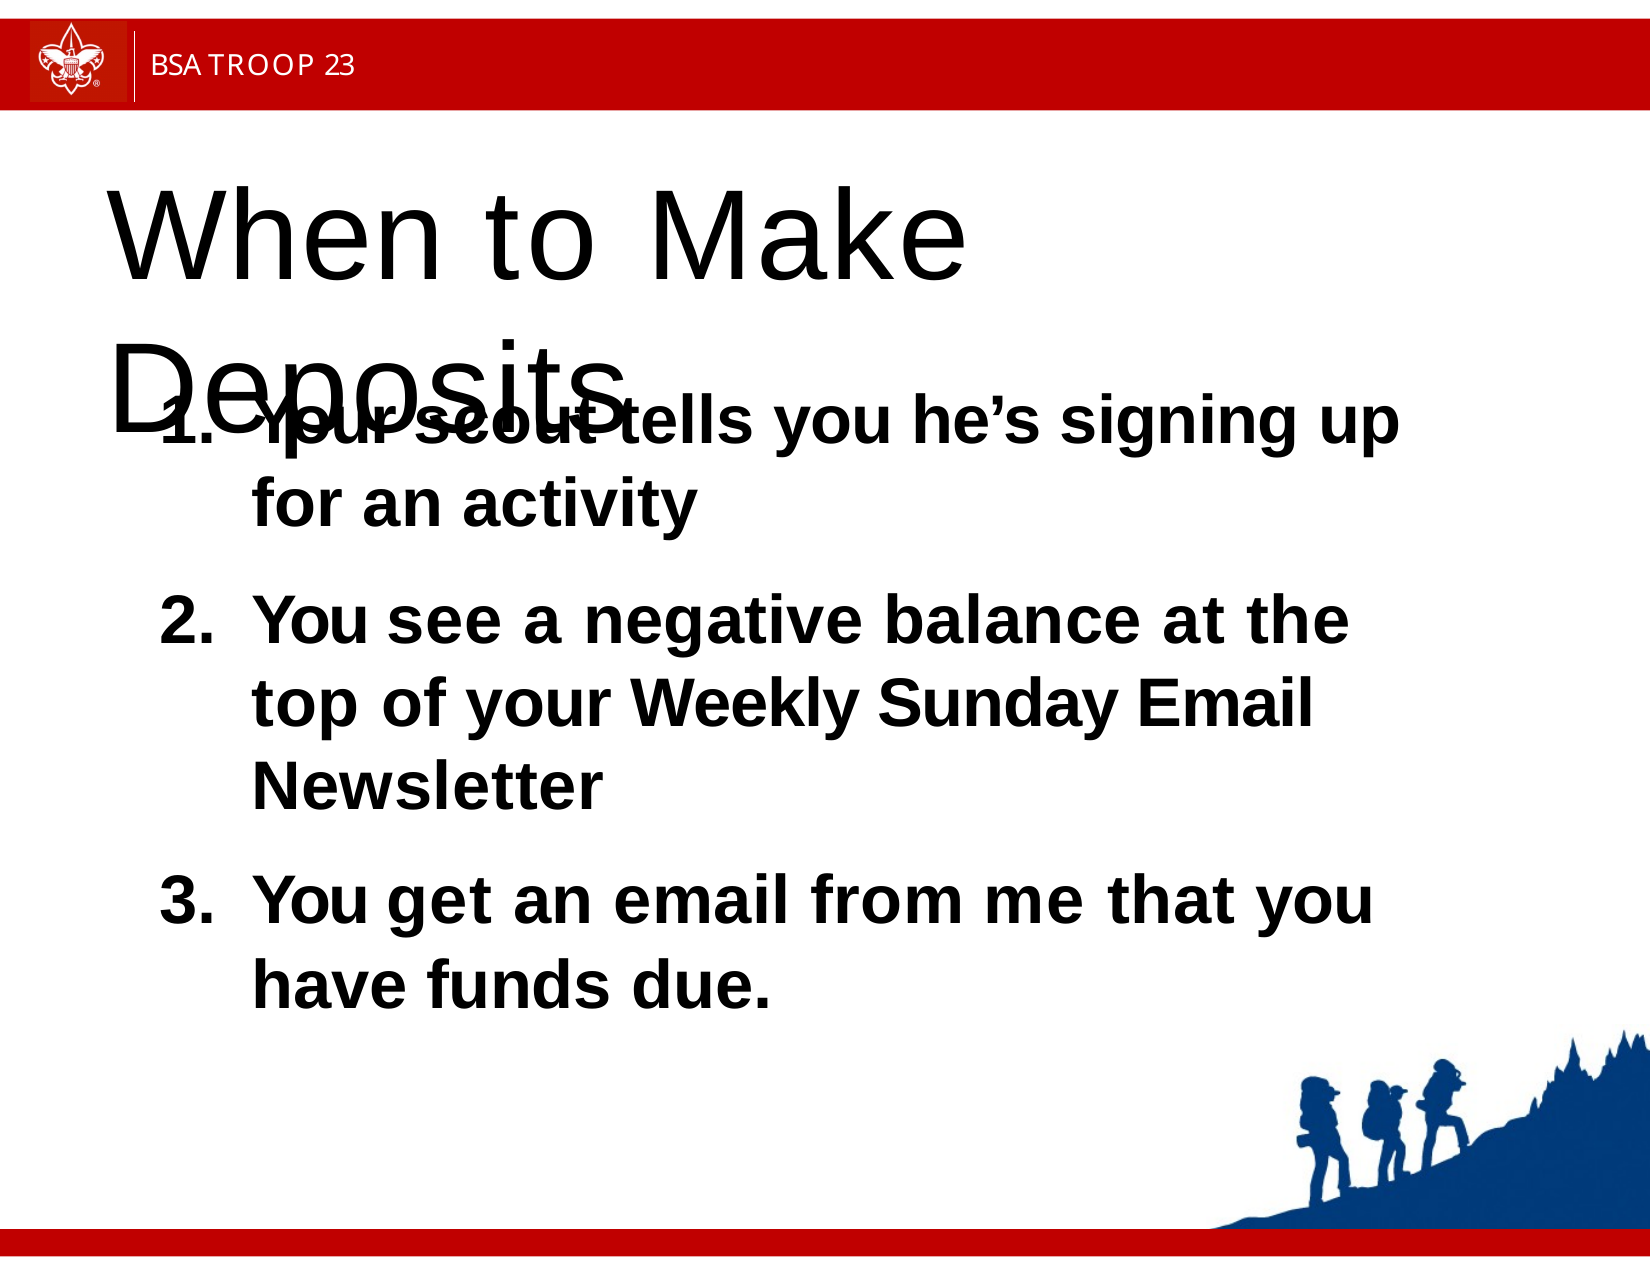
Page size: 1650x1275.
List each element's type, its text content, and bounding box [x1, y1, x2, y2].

title When to Make Deposits [104, 148, 1532, 459]
text_box BSA TROOP 23 [147, 43, 374, 81]
text_box Your scout tells you he’s signing up for an activity You see a negative balance at the top of your Weekly Sunday Email Newsletter You get an email from me that you have funds due. [157, 372, 1500, 1023]
text_box [1206, 1024, 1650, 1229]
text_box [0, 1229, 1650, 1257]
text_box [29, 21, 128, 102]
